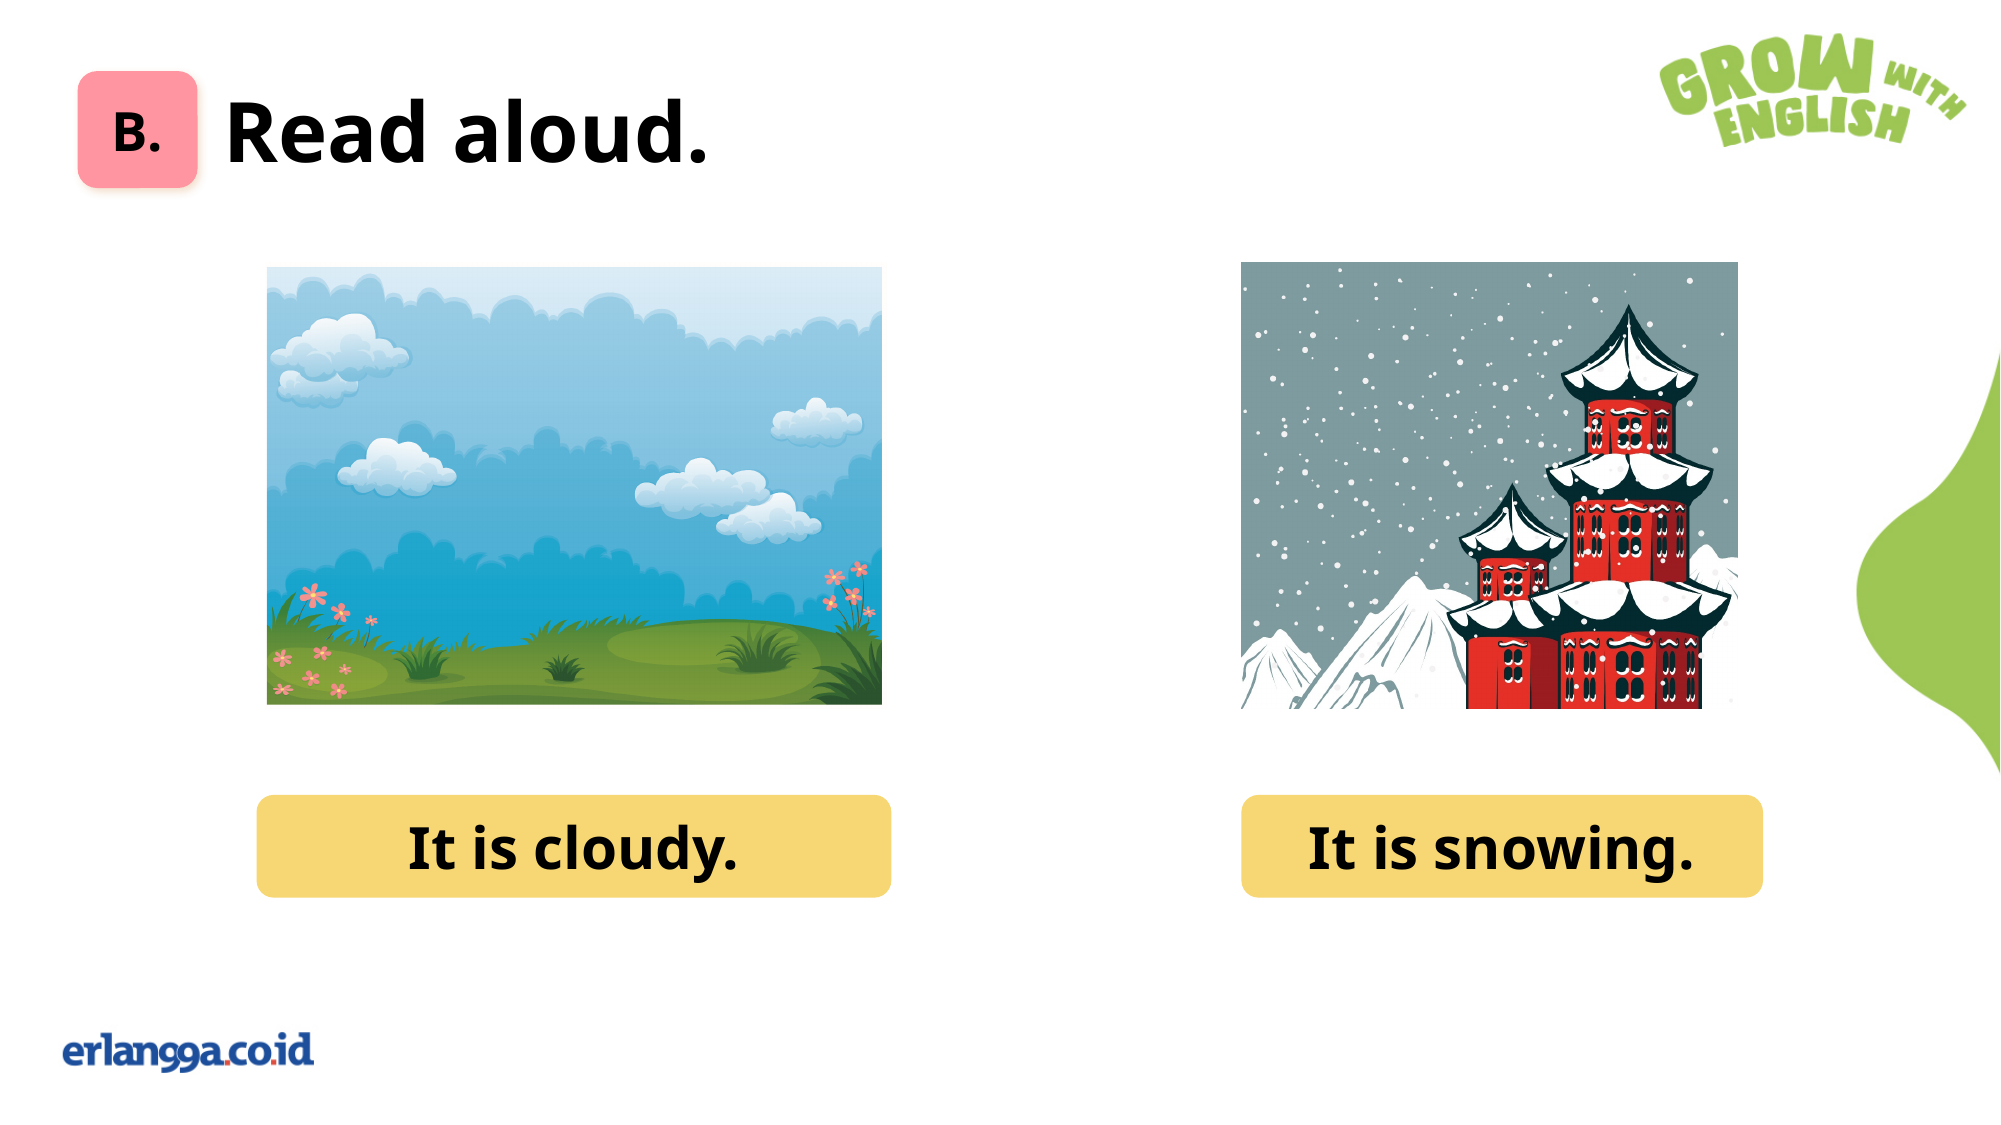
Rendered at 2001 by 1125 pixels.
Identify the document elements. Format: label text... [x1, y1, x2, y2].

text_box It is snowing. [1240, 793, 1765, 899]
picture [0, 0, 2001, 1125]
text_box It is cloudy. [255, 793, 893, 899]
text_box Read aloud. [208, 71, 1092, 187]
text_box B. [76, 70, 199, 190]
